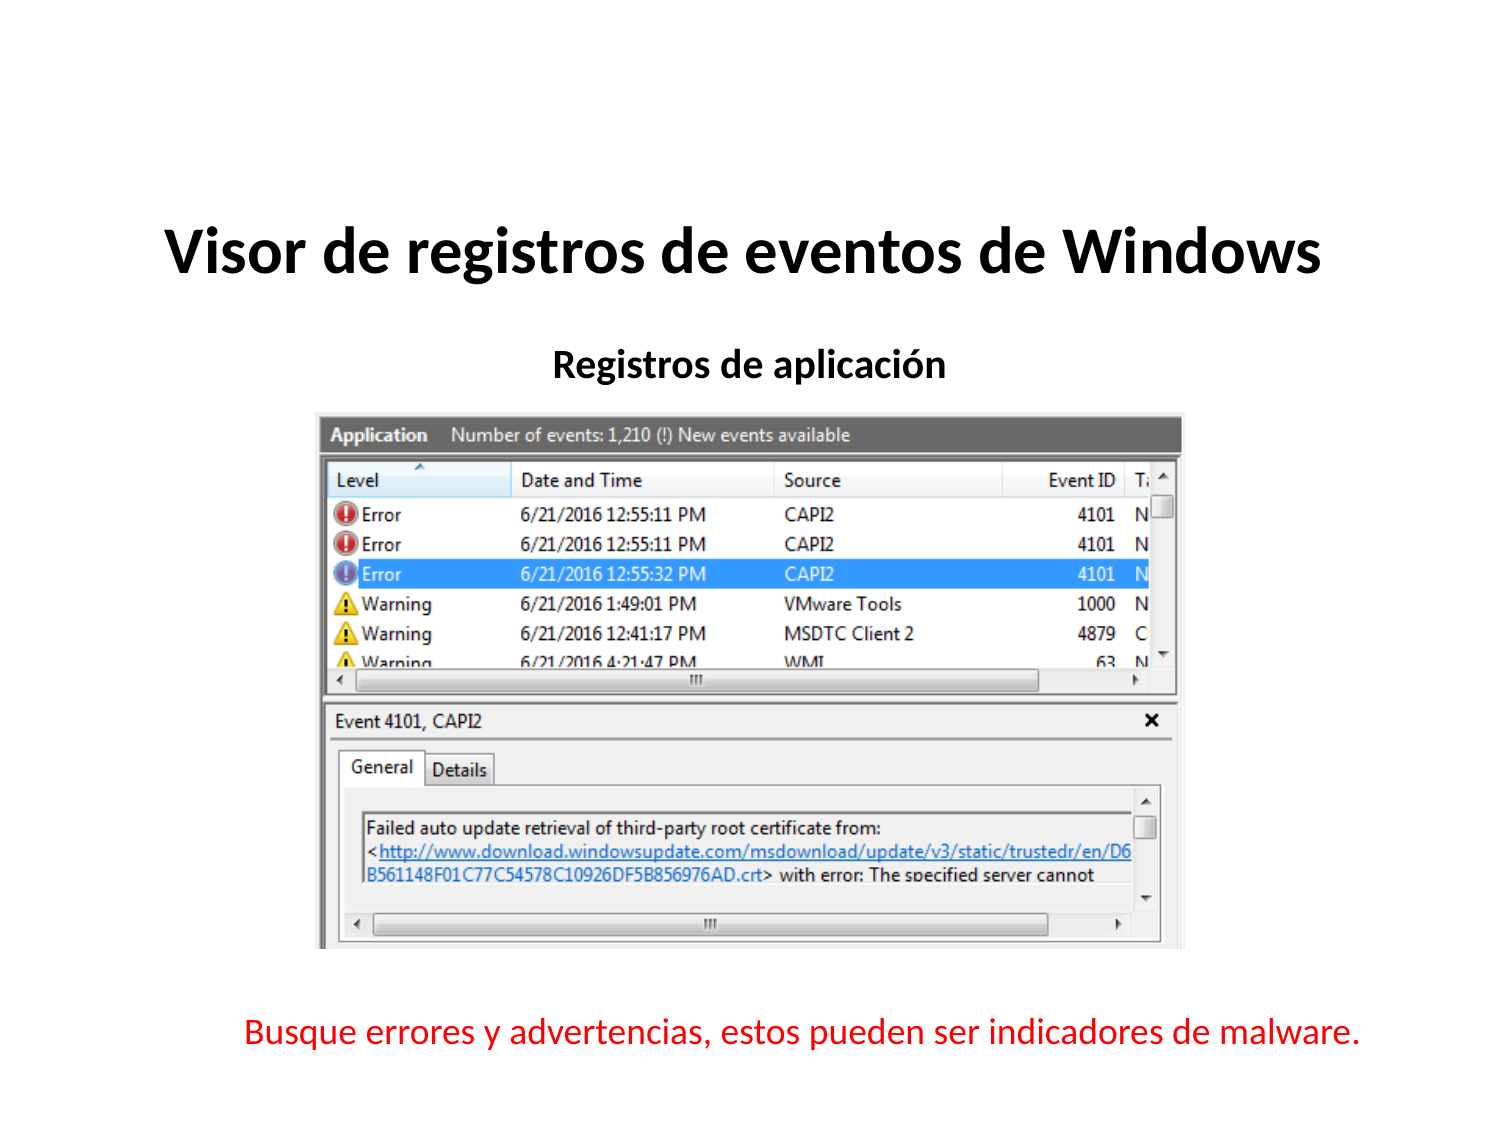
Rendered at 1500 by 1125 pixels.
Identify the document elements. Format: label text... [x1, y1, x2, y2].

picture [315, 412, 1185, 949]
text_box Busque errores y advertencias, estos pueden ser indicadores de malware. [229, 999, 1378, 1060]
text_box Visor de registros de eventos de Windows Registros de aplicación [149, 199, 1350, 395]
